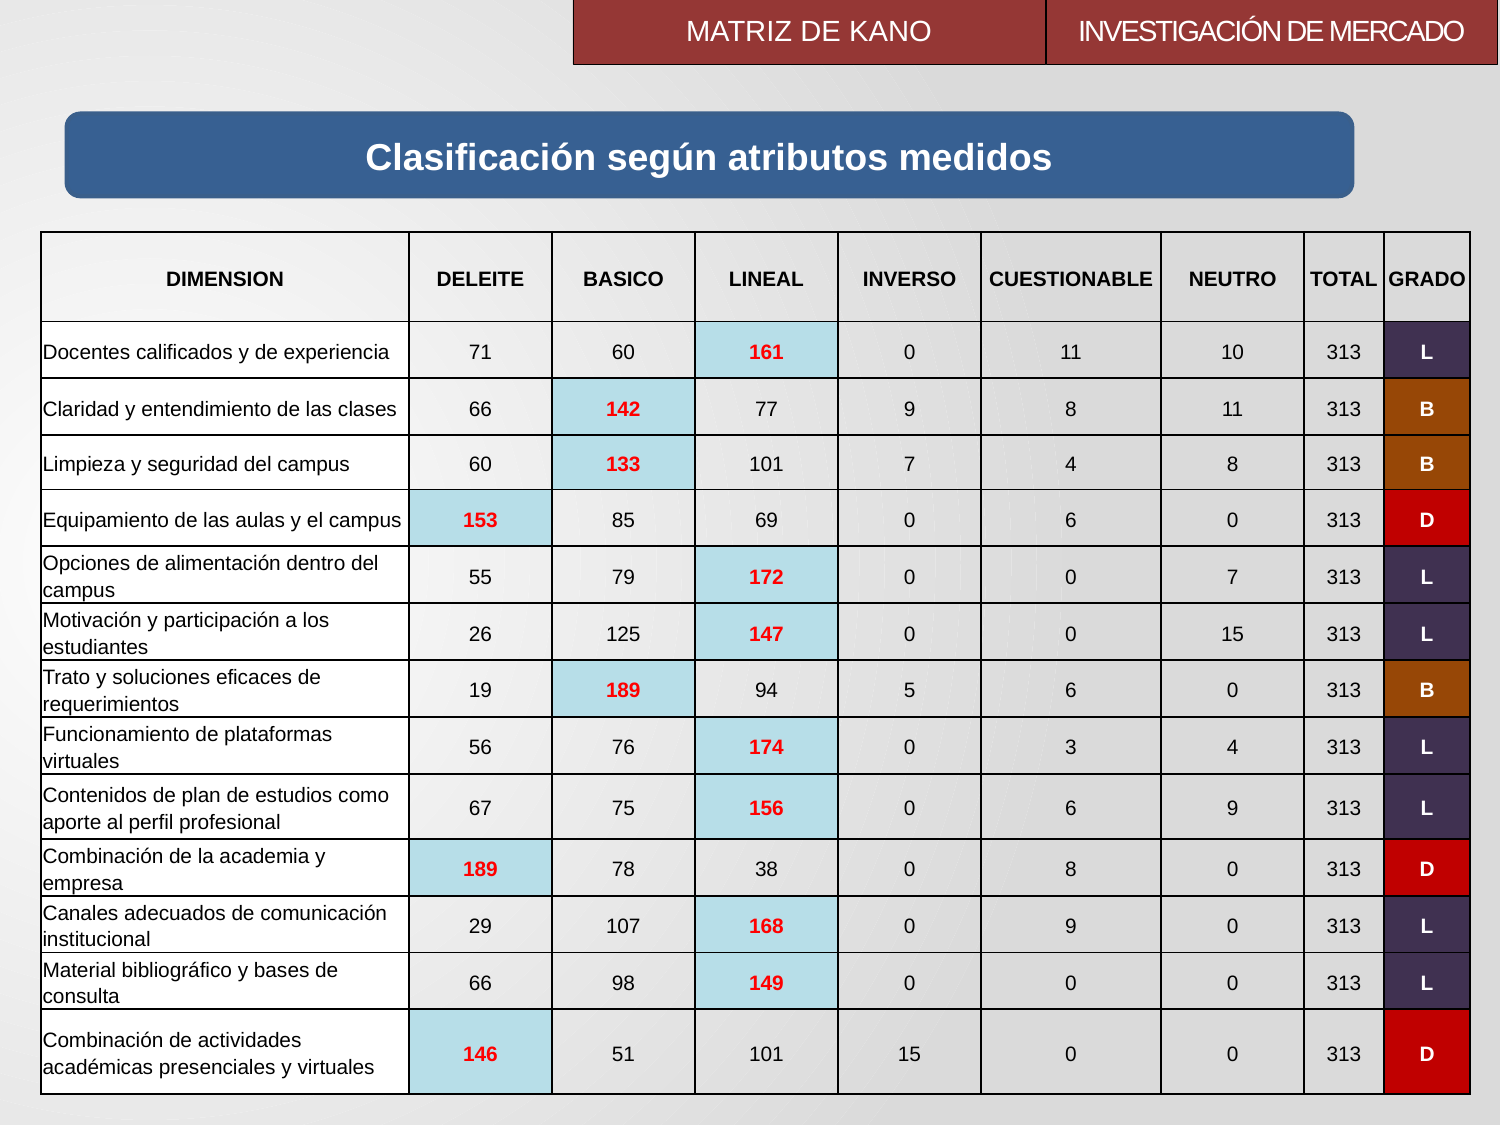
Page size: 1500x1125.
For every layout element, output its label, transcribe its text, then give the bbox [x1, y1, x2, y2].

table_cell 0 [839, 547, 980, 602]
table_cell 156 [696, 775, 837, 838]
table_cell D [1385, 1010, 1469, 1093]
table_cell 142 [553, 379, 694, 434]
table_cell 189 [553, 661, 694, 716]
table_cell 149 [696, 953, 837, 1008]
table_cell 313 [1305, 490, 1383, 545]
table_header DIMENSION [42, 233, 408, 321]
table_cell 60 [553, 322, 694, 377]
table_cell 0 [982, 1010, 1160, 1093]
table_cell 101 [696, 436, 837, 489]
table_cell 146 [410, 1010, 551, 1093]
table_cell 0 [839, 953, 980, 1008]
table_cell L [1385, 547, 1469, 602]
table_cell 78 [553, 840, 694, 895]
table_cell Opciones de alimentación dentro del campus [42, 547, 408, 602]
table_header LINEAL [696, 233, 837, 321]
table_cell 7 [839, 436, 980, 489]
table_cell 11 [982, 322, 1160, 377]
table_cell 133 [553, 436, 694, 489]
table_cell 313 [1305, 1010, 1383, 1093]
table_cell L [1385, 953, 1469, 1008]
table_cell 313 [1305, 604, 1383, 659]
table_cell 29 [410, 897, 551, 952]
table_cell Equipamiento de las aulas y el campus [42, 490, 408, 545]
table_cell 9 [1162, 775, 1303, 838]
table_cell 8 [982, 379, 1160, 434]
table_cell 8 [982, 840, 1160, 895]
table_header BASICO [553, 233, 694, 321]
table_header INVERSO [839, 233, 980, 321]
table_cell 85 [553, 490, 694, 545]
table_cell 4 [982, 436, 1160, 489]
table_cell 6 [982, 661, 1160, 716]
table_cell 55 [410, 547, 551, 602]
table_cell 15 [839, 1010, 980, 1093]
table_cell 10 [1162, 322, 1303, 377]
table_cell 189 [410, 840, 551, 895]
text_box MATRIZ DE KANO [572, 0, 1046, 65]
table_cell 0 [1162, 490, 1303, 545]
table_cell 0 [839, 718, 980, 773]
table_cell 11 [1162, 379, 1303, 434]
table_cell 67 [410, 775, 551, 838]
table_cell D [1385, 490, 1469, 545]
table_cell 66 [410, 953, 551, 1008]
table_cell 161 [696, 322, 837, 377]
table_cell 313 [1305, 661, 1383, 716]
table_cell 4 [1162, 718, 1303, 773]
table_cell 0 [1162, 840, 1303, 895]
table_cell Motivación y participación a los estudiantes [42, 604, 408, 659]
table_cell 0 [982, 604, 1160, 659]
table_cell B [1385, 661, 1469, 716]
table_cell 9 [982, 897, 1160, 952]
table_cell 313 [1305, 379, 1383, 434]
table_cell 79 [553, 547, 694, 602]
table_cell 5 [839, 661, 980, 716]
table_cell Material bibliográfico y bases de consulta [42, 953, 408, 1008]
table_cell 125 [553, 604, 694, 659]
table_cell 168 [696, 897, 837, 952]
table_cell Contenidos de plan de estudios como aporte al perfil profesional [42, 775, 408, 838]
table_cell L [1385, 322, 1469, 377]
table_cell 147 [696, 604, 837, 659]
table_cell 313 [1305, 775, 1383, 838]
table_cell 313 [1305, 436, 1383, 489]
table_cell 76 [553, 718, 694, 773]
table_cell 38 [696, 840, 837, 895]
table_cell 98 [553, 953, 694, 1008]
table_cell 313 [1305, 840, 1383, 895]
table_cell 6 [982, 490, 1160, 545]
table_cell 94 [696, 661, 837, 716]
table_cell Claridad y entendimiento de las clases [42, 379, 408, 434]
table_cell 60 [410, 436, 551, 489]
table_cell 313 [1305, 718, 1383, 773]
table_cell 66 [410, 379, 551, 434]
table_header GRADO [1385, 233, 1469, 321]
table_cell Combinación de la academia y empresa [42, 840, 408, 895]
table_header NEUTRO [1162, 233, 1303, 321]
table_cell L [1385, 897, 1469, 952]
table_cell 313 [1305, 897, 1383, 952]
table_cell 19 [410, 661, 551, 716]
table_cell 0 [1162, 661, 1303, 716]
table_header DELEITE [410, 233, 551, 321]
table_cell 6 [982, 775, 1160, 838]
table_cell 0 [839, 490, 980, 545]
table_cell Trato y soluciones eficaces de requerimientos [42, 661, 408, 716]
table_cell B [1385, 436, 1469, 489]
table_cell 101 [696, 1010, 837, 1093]
table_cell 75 [553, 775, 694, 838]
table_cell 8 [1162, 436, 1303, 489]
text_box Clasificación según atributos medidos [64, 111, 1355, 199]
table_cell 313 [1305, 953, 1383, 1008]
table_cell L [1385, 775, 1469, 838]
table_cell 172 [696, 547, 837, 602]
table_header CUESTIONABLE [982, 233, 1160, 321]
table_cell B [1385, 379, 1469, 434]
table_cell 0 [839, 322, 980, 377]
table_cell D [1385, 840, 1469, 895]
table_cell 0 [839, 775, 980, 838]
table_cell 0 [1162, 953, 1303, 1008]
table_cell 26 [410, 604, 551, 659]
table_header TOTAL [1305, 233, 1383, 321]
table_cell 0 [982, 547, 1160, 602]
table_cell L [1385, 604, 1469, 659]
table_cell 69 [696, 490, 837, 545]
table_cell 107 [553, 897, 694, 952]
table_cell Limpieza y seguridad del campus [42, 436, 408, 489]
table_cell 0 [1162, 1010, 1303, 1093]
table_cell Funcionamiento de plataformas virtuales [42, 718, 408, 773]
table_cell 313 [1305, 322, 1383, 377]
table_cell 9 [839, 379, 980, 434]
table_cell 3 [982, 718, 1160, 773]
table_cell 0 [839, 604, 980, 659]
table_cell 174 [696, 718, 837, 773]
table_cell 56 [410, 718, 551, 773]
table_cell Combinación de actividades académicas presenciales y virtuales [42, 1010, 408, 1093]
table_cell 0 [982, 953, 1160, 1008]
title INVESTIGACIÓN DE MERCADO [1046, 0, 1498, 65]
table_cell 7 [1162, 547, 1303, 602]
table_cell 313 [1305, 547, 1383, 602]
table_cell 77 [696, 379, 837, 434]
table_cell Docentes calificados y de experiencia [42, 322, 408, 377]
table_cell 51 [553, 1010, 694, 1093]
table_cell L [1385, 718, 1469, 773]
table_cell 0 [839, 840, 980, 895]
table_cell 71 [410, 322, 551, 377]
table_cell 153 [410, 490, 551, 545]
table_cell 15 [1162, 604, 1303, 659]
table_cell Canales adecuados de comunicación institucional [42, 897, 408, 952]
table_cell 0 [1162, 897, 1303, 952]
table_cell 0 [839, 897, 980, 952]
